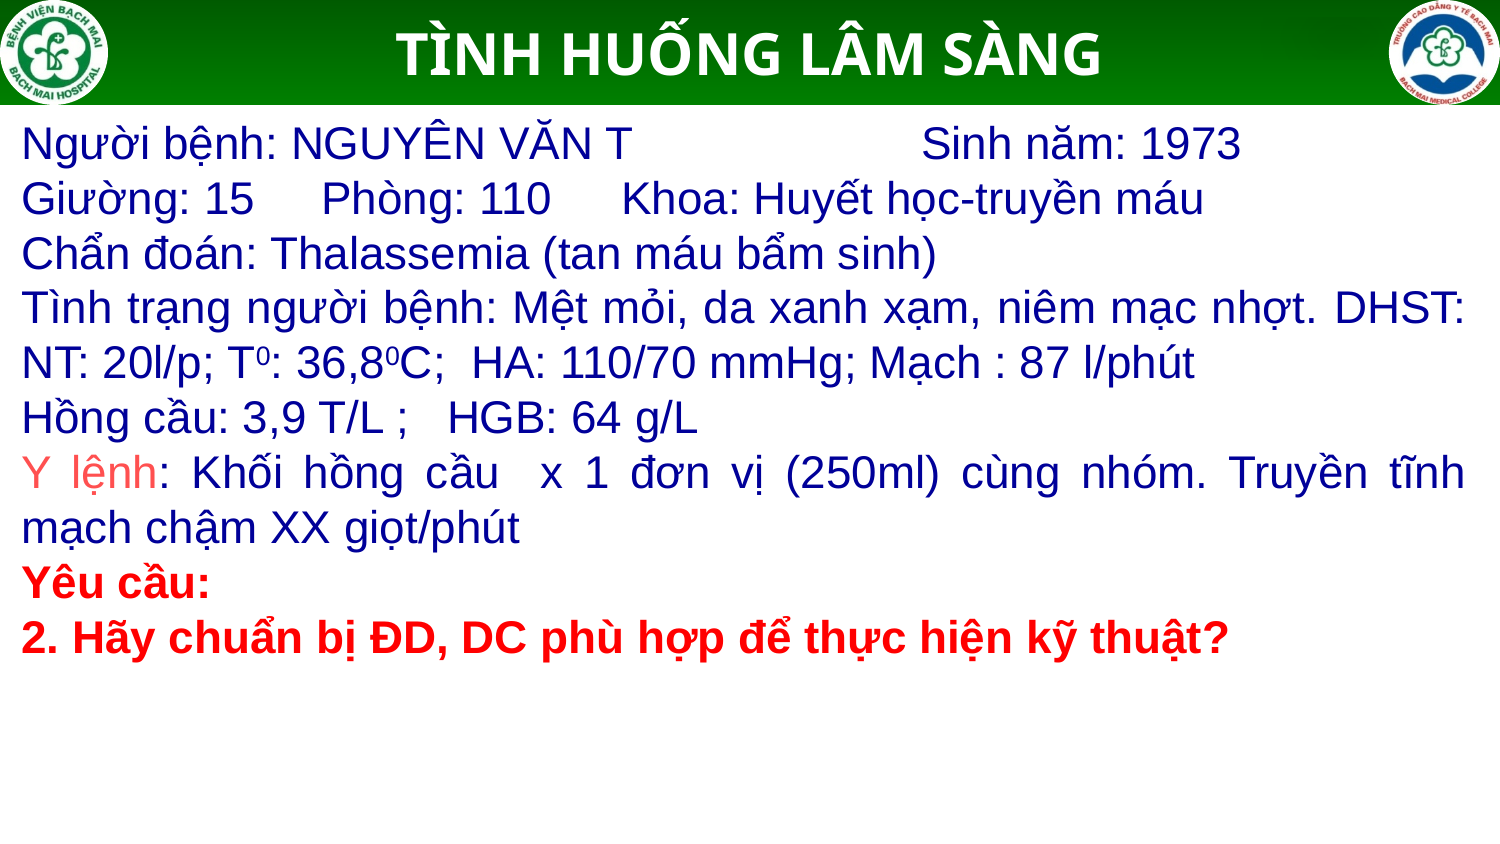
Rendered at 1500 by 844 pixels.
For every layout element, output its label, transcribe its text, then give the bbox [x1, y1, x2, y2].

title TÌNH HUỐNG LÂM SÀNG [109, 0, 1386, 105]
picture [0, 0, 109, 106]
picture [1388, 0, 1500, 106]
text_box Người bệnh: NGUYÊN VĂN T Sinh năm: 1973 Giường: 15 Phòng: 110 Khoa: Huyết học-truyền máu Chẩn đoán: Thalassemia (tan máu bẩm sinh) Tình trạng người bệnh: Mệt mỏi, da xanh xạm, niêm mạc nhợt. DHST: NT: 20l/p; T0: 36,80C; HA: 110/70 mmHg; Mạch : 87 l/phút Hồng cầu: 3,9 T/L ; HGB: 64 g/L Y lệnh: Khối hồng cầu x 1 đơn vị (250ml) cùng nhóm. Truyền tĩnh mạch chậm XX giọt/phút Yêu cầu: 2. Hãy chuẩn bị ĐD, DC phù hợp để thực hiện kỹ thuật? [6, 106, 1482, 828]
